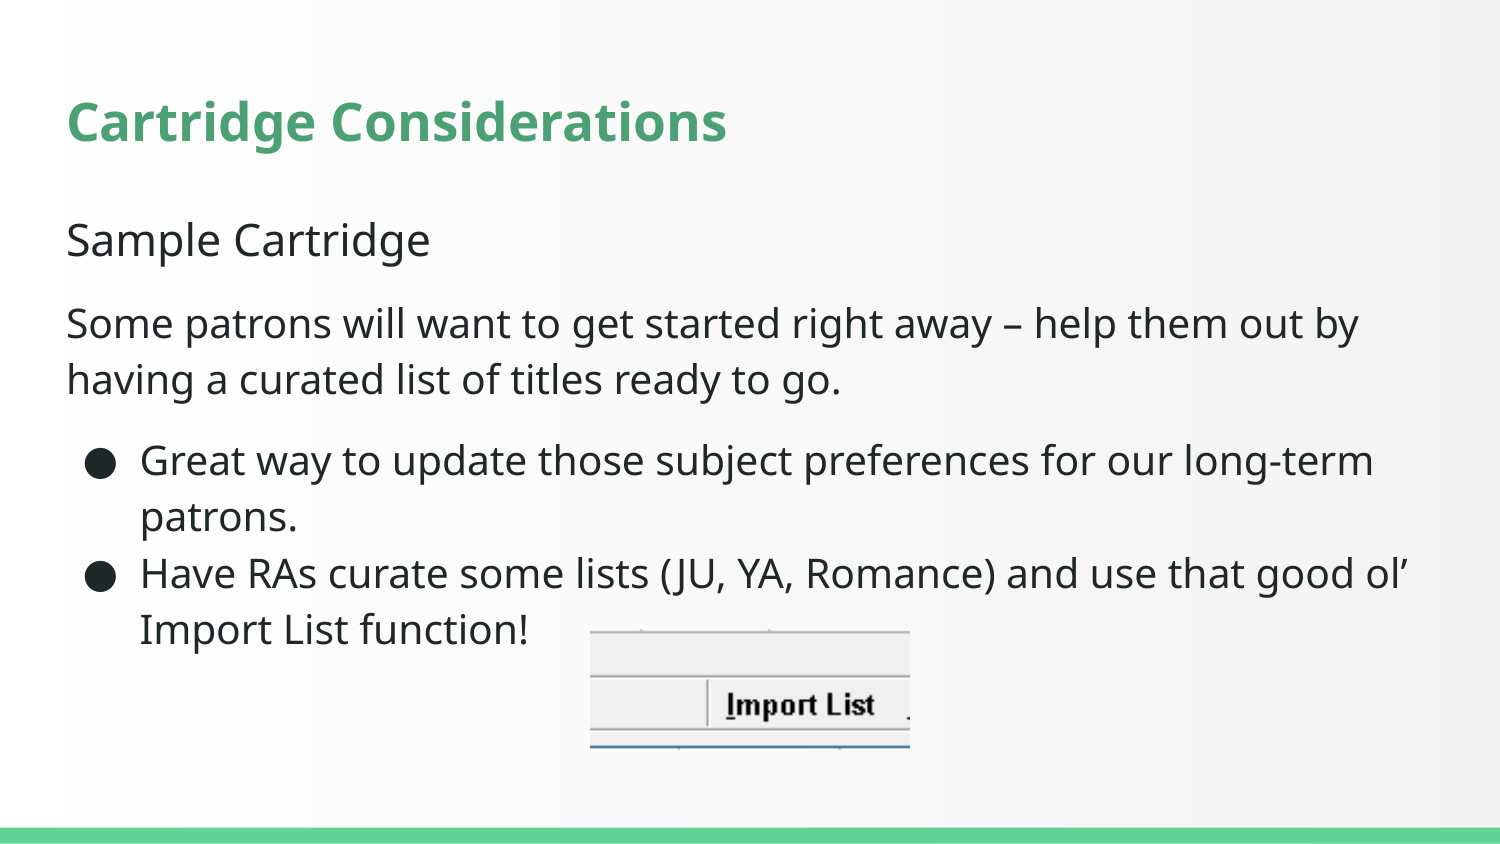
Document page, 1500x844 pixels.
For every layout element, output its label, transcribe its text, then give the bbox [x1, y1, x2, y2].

picture [589, 629, 911, 750]
list Sample Cartridge Some patrons will want to get started right away – help them out by having a curated list of titles ready to go. Great way to update those subject preferences for our long-term patrons. Have RAs curate some lists (JU, YA, Romance) and use that good ol’ Import List function! [51, 189, 1449, 750]
title Cartridge Considerations [51, 72, 1449, 167]
